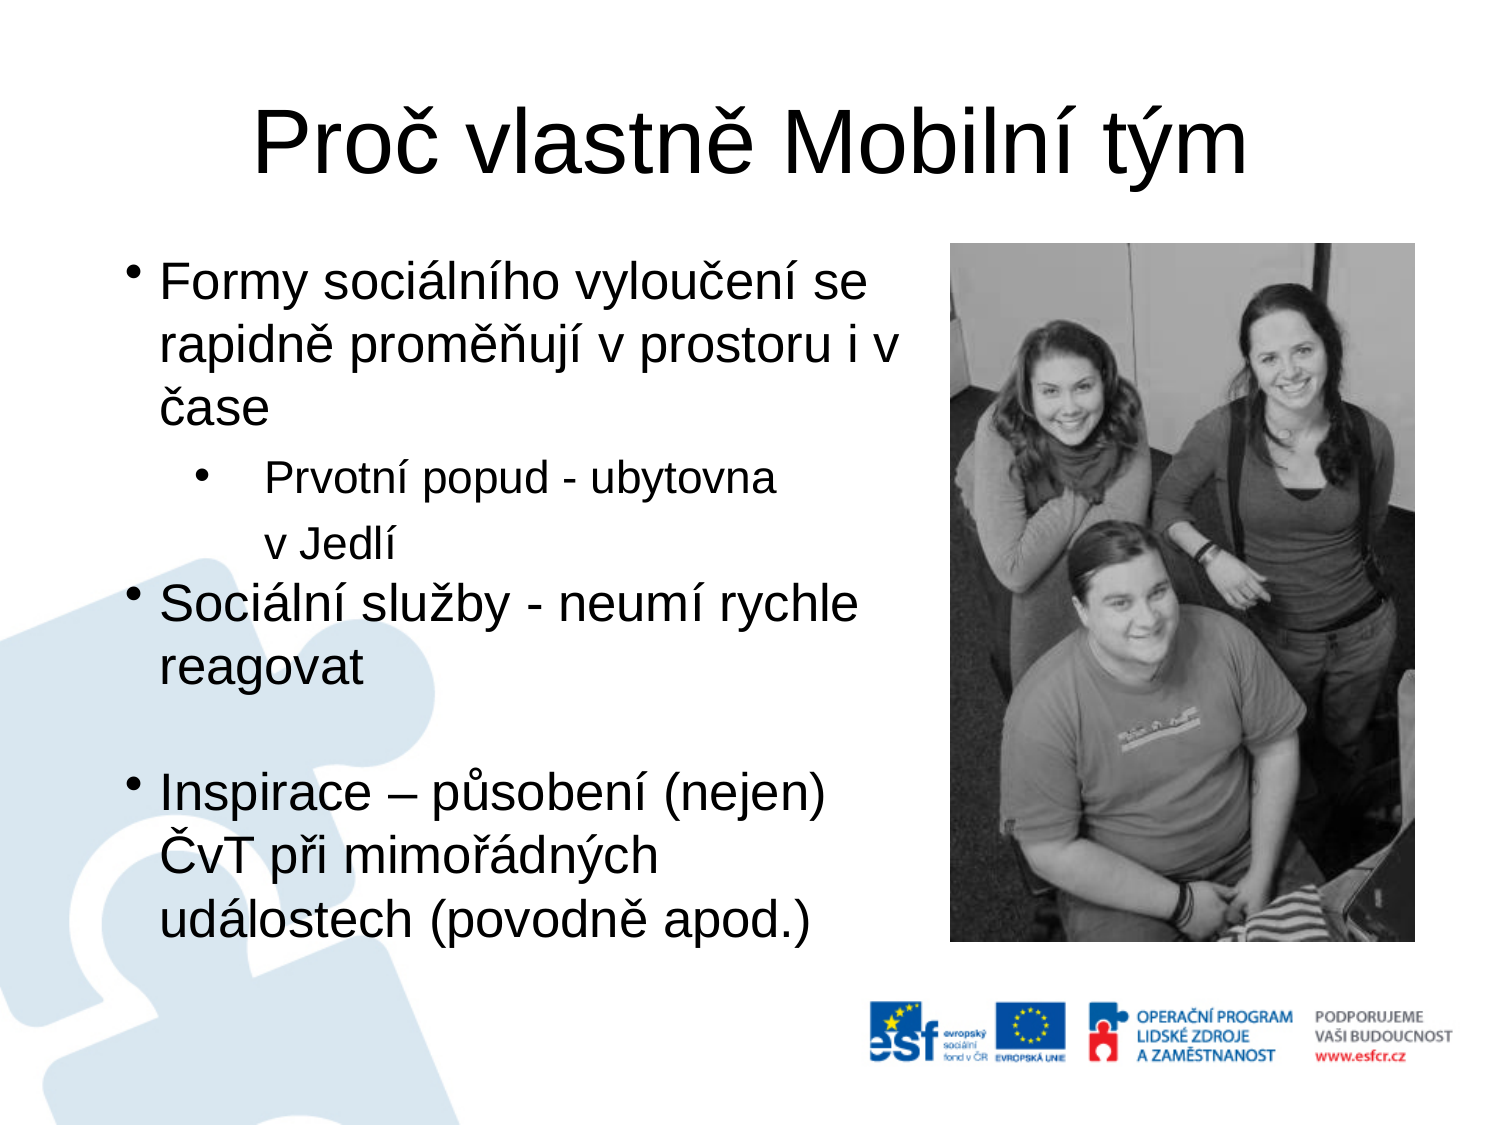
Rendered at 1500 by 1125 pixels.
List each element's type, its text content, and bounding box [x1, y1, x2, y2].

picture [0, 0, 1500, 1125]
list Formy sociálního vyloučení se rapidně proměňují v prostoru i v čase Prvotní popud - ubytovna v Jedlí Sociální služby - neumí rychle reagovat Inspirace – působení (nejen) ČvT při mimořádných událostech (povodně apod.) [75, 231, 928, 975]
title Proč vlastně Mobilní tým [76, 42, 1427, 231]
